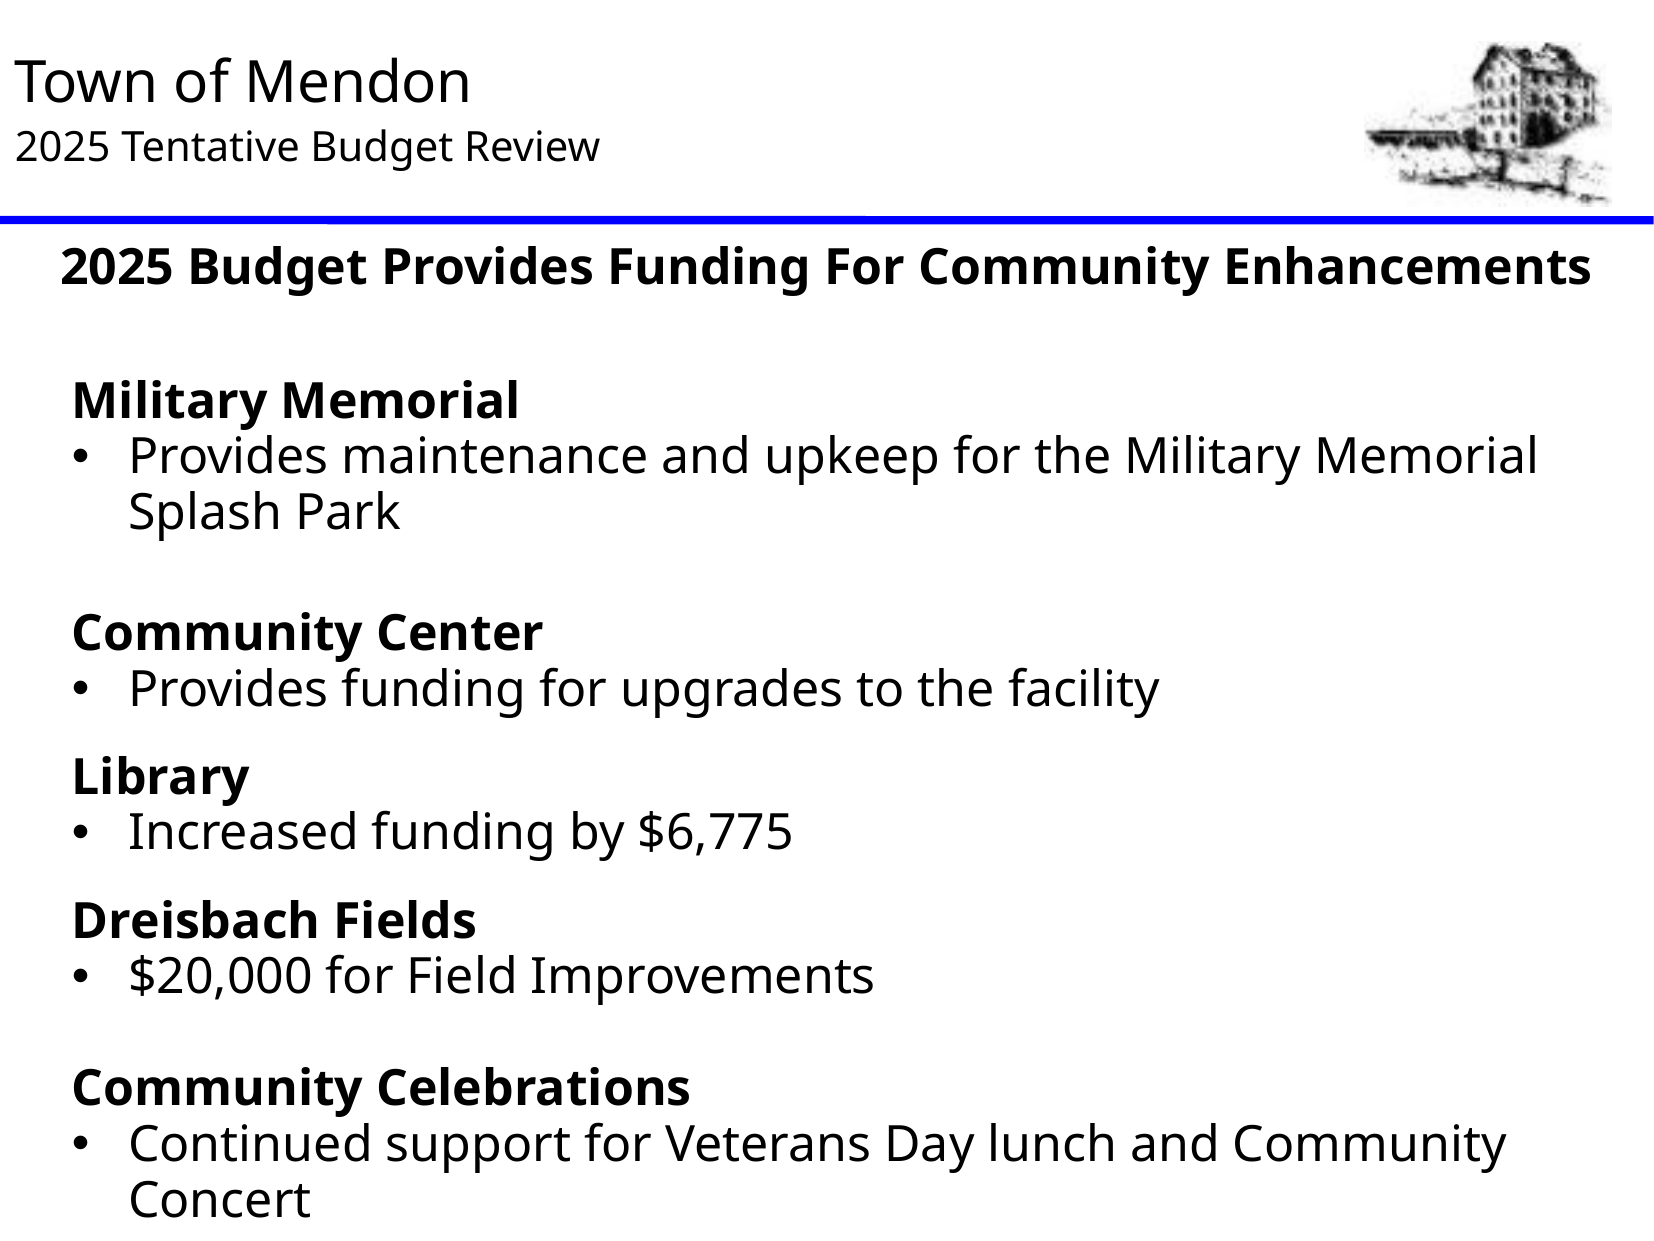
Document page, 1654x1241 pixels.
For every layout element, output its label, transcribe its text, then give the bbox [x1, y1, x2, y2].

text_box Town of Mendon 2025 Tentative Budget Review [0, 0, 1406, 207]
text_box 2025 Budget Provides Funding For Community Enhancements [0, 232, 1654, 303]
text_box Military Memorial Provides maintenance and upkeep for the Military Memorial Splash Park Community Center Provides funding for upgrades to the facility Library Increased funding by $6,775 Dreisbach Fields $20,000 for Field Improvements Community Celebrations Continued support for Veterans Day lunch and Community Concert [57, 306, 1597, 1241]
picture [1363, 41, 1613, 207]
